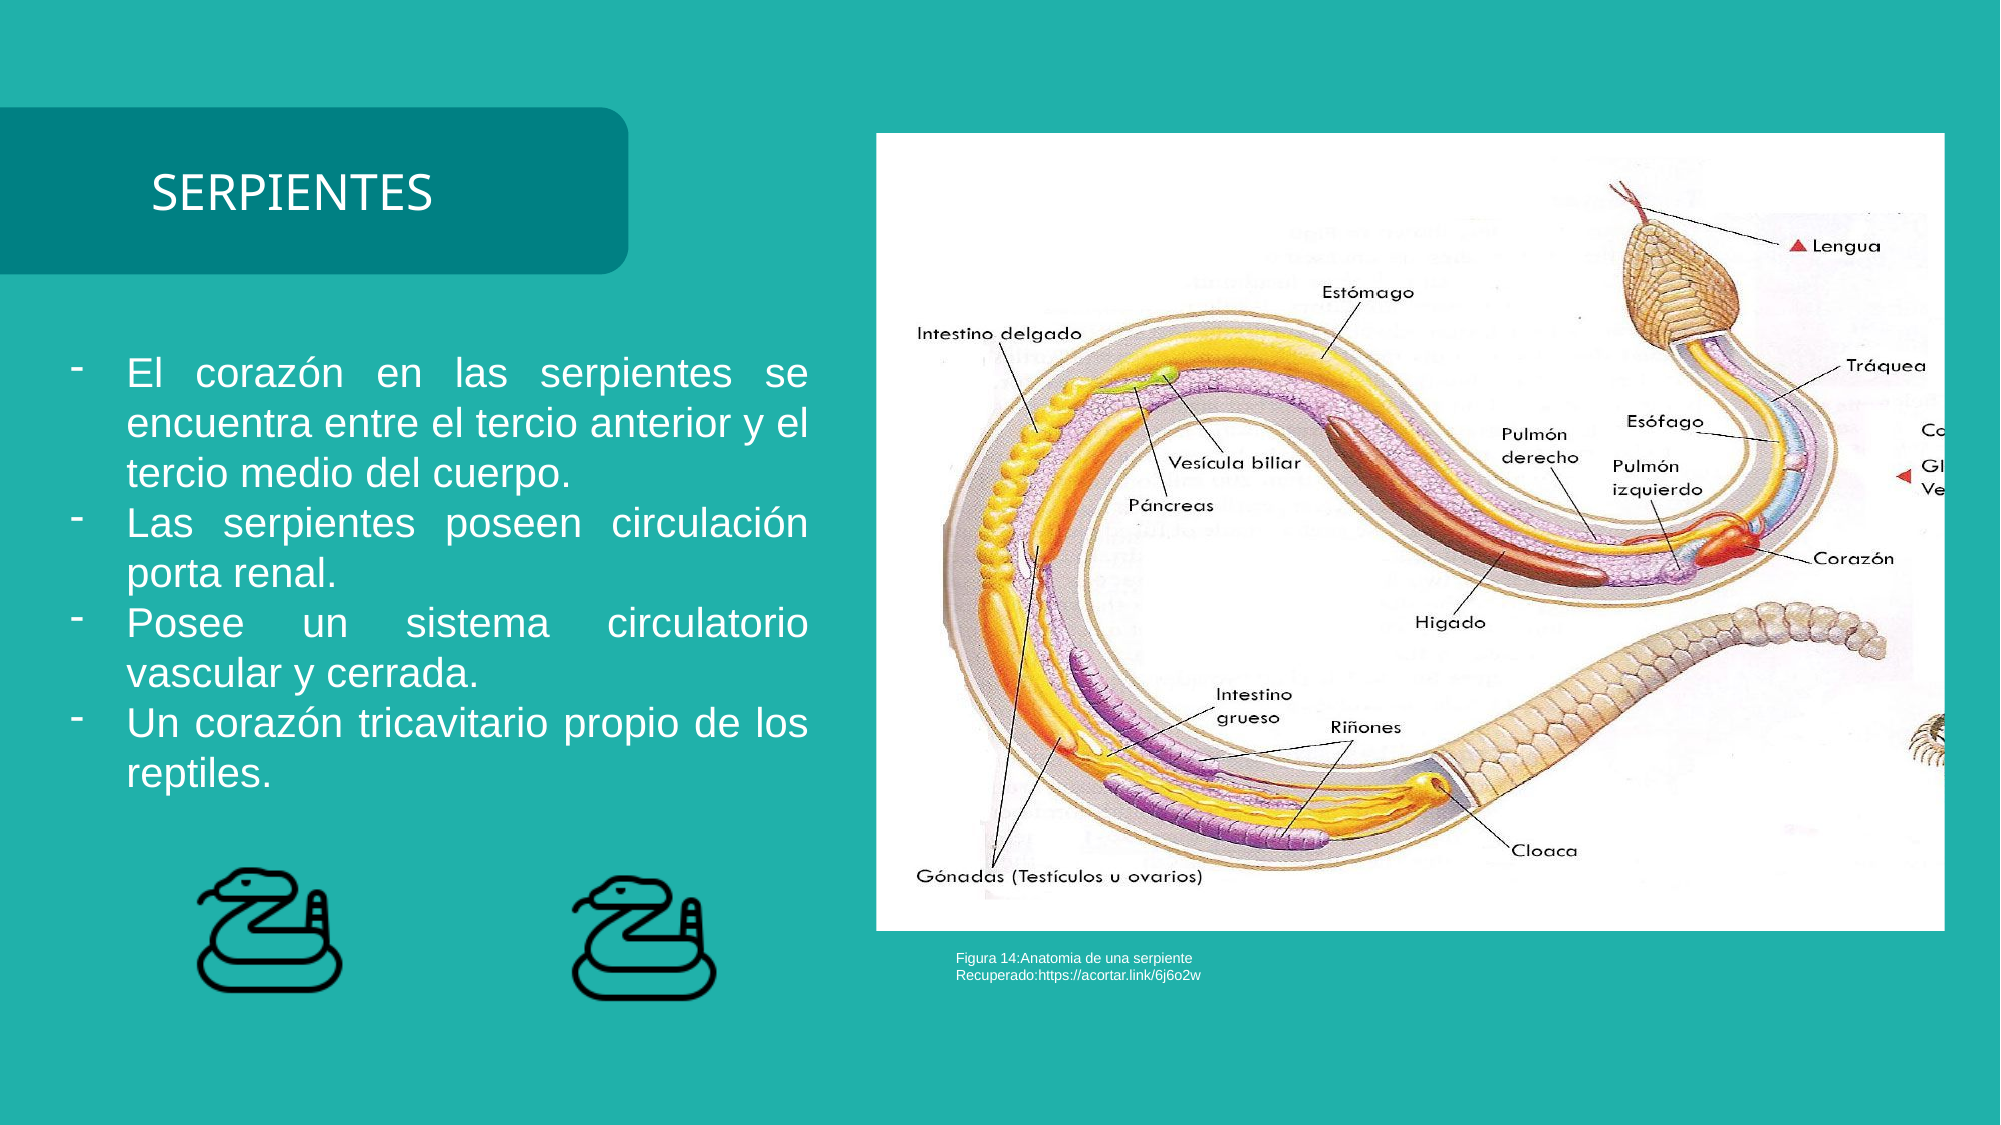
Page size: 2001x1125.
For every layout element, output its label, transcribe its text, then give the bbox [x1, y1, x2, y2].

picture [566, 860, 723, 1017]
text_box El corazón en las serpientes se encuentra entre el tercio anterior y el tercio medio del cuerpo. Las serpientes poseen circulación porta renal. Posee un sistema circulatorio vascular y cerrada. Un corazón tricavitario propio de los reptiles. [55, 338, 825, 804]
text_box Figura 14:Anatomia de una serpiente Recuperado:https://acortar.link/6j6o2w [940, 941, 1488, 992]
text_box [0, 107, 629, 275]
text_box SERPIENTES [136, 153, 613, 228]
picture [191, 852, 349, 1009]
picture [876, 133, 1945, 931]
